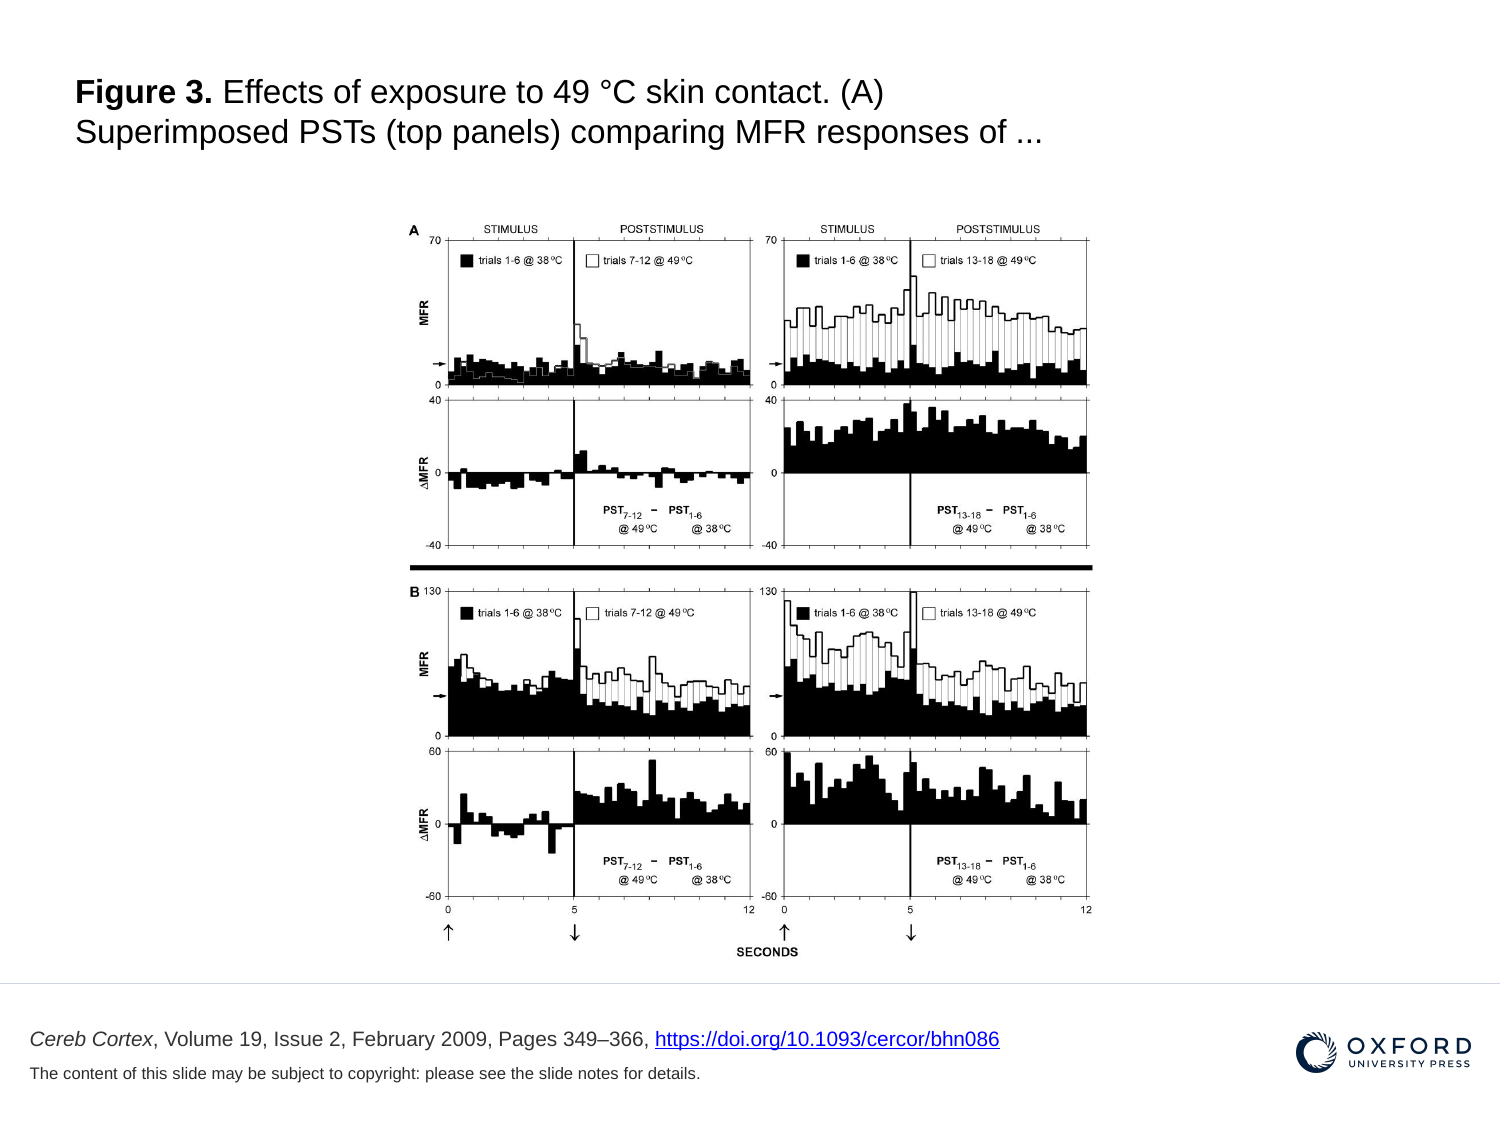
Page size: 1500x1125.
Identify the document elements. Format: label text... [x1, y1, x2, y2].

picture [408, 224, 1093, 957]
picture [1296, 1032, 1471, 1073]
title Figure 3. Effects of exposure to 49 °C skin contact. (A) Superimposed PSTs (top panels) comparing MFR responses of ... [75, 69, 1078, 171]
footer Cereb Cortex, Volume 19, Issue 2, February 2009, Pages 349–366, https://doi.org/10.1093/cercor/bhn086 The content of this slide may be subject to copyright: please see the slide notes for details. [0, 983, 1260, 1125]
